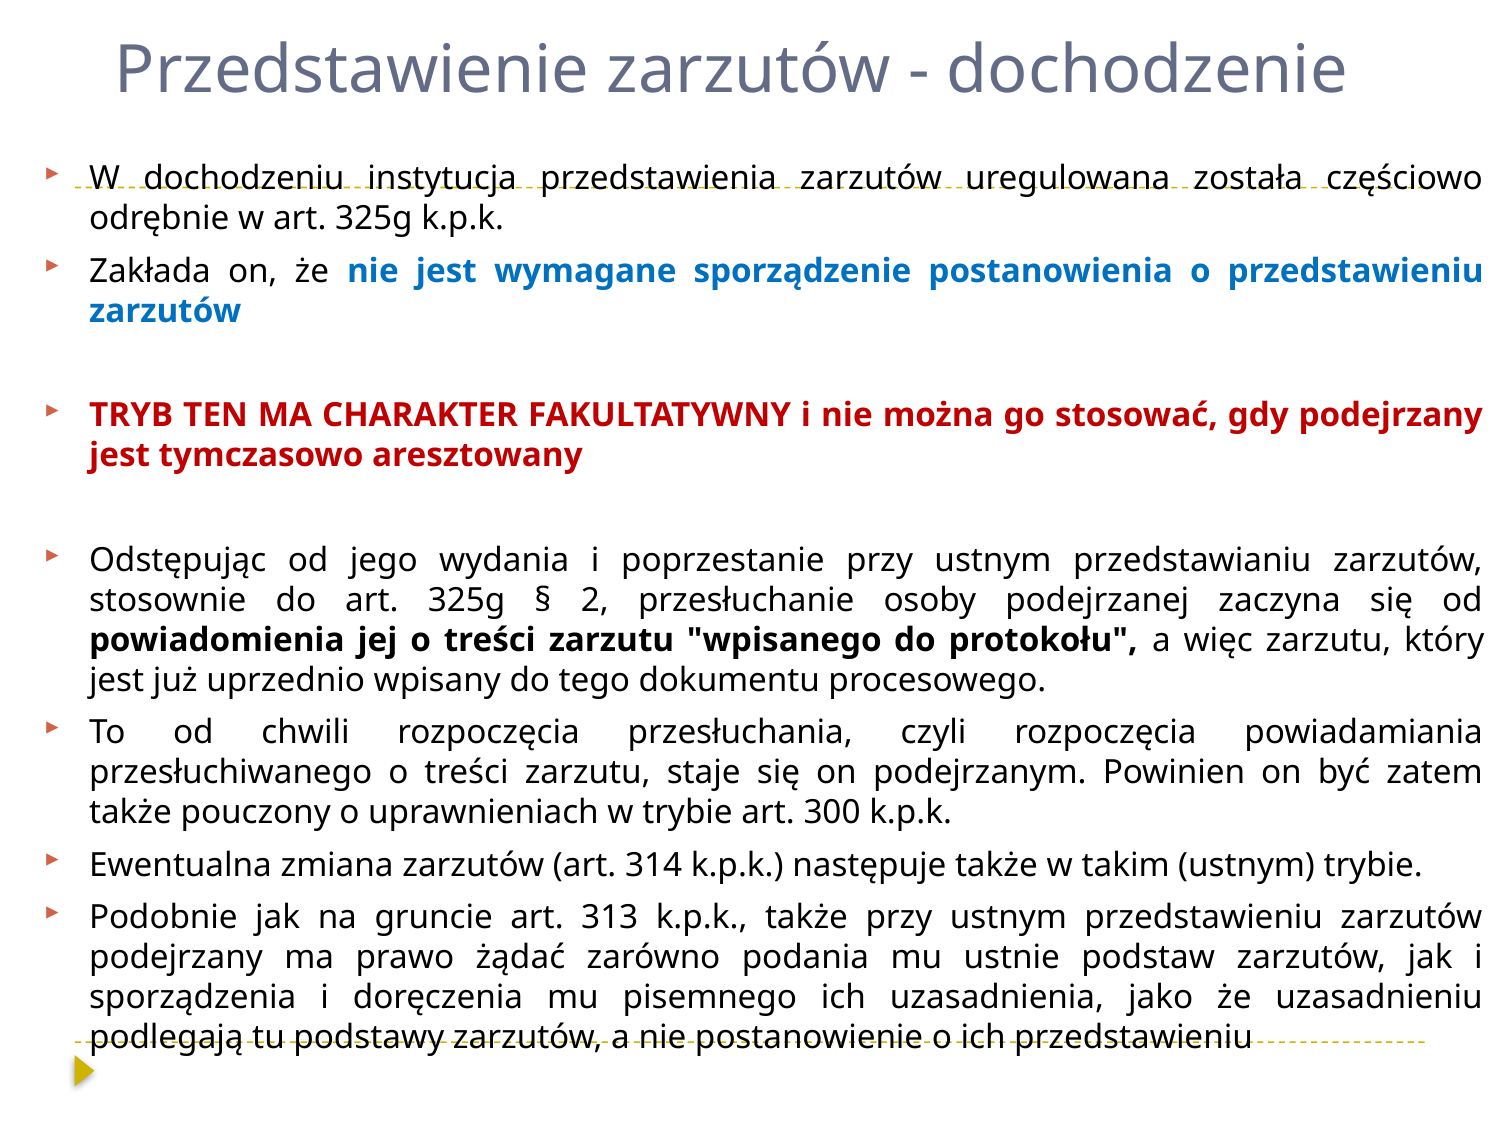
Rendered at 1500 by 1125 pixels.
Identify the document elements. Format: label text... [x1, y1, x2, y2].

list W dochodzeniu instytucja przedstawienia zarzutów uregulowana została częściowo odrębnie w art. 325g k.p.k. Zakłada on, że nie jest wymagane sporządzenie postanowienia o przedstawieniu zarzutów TRYB TEN MA CHARAKTER FAKULTATYWNY i nie można go stosować, gdy podejrzany jest tymczasowo aresztowany Odstępując od jego wydania i poprzestanie przy ustnym przedstawianiu zarzutów, stosownie do art. 325g § 2, przesłuchanie osoby podejrzanej zaczyna się od powiadomienia jej o treści zarzutu "wpisanego do protokołu", a więc zarzutu, który jest już uprzednio wpisany do tego dokumentu procesowego. To od chwili rozpoczęcia przesłuchania, czyli rozpoczęcia powiadamiania przesłuchiwanego o treści zarzutu, staje się on podejrzanym. Powinien on być zatem także pouczony o uprawnieniach w trybie art. 300 k.p.k. Ewentualna zmiana zarzutów (art. 314 k.p.k.) następuje także w takim (ustnym) trybie. Podobnie jak na gruncie art. 313 k.p.k., także przy ustnym przedstawieniu zarzutów podejrzany ma prawo żądać zarówno podania mu ustnie podstaw zarzutów, jak i sporządzenia i doręczenia mu pisemnego ich uzasadnienia, jako że uzasadnieniu podlegają tu podstawy zarzutów, a nie postanowienie o ich przedstawieniu [29, 149, 1500, 1044]
title Przedstawienie zarzutów - dochodzenie [100, 0, 1451, 114]
